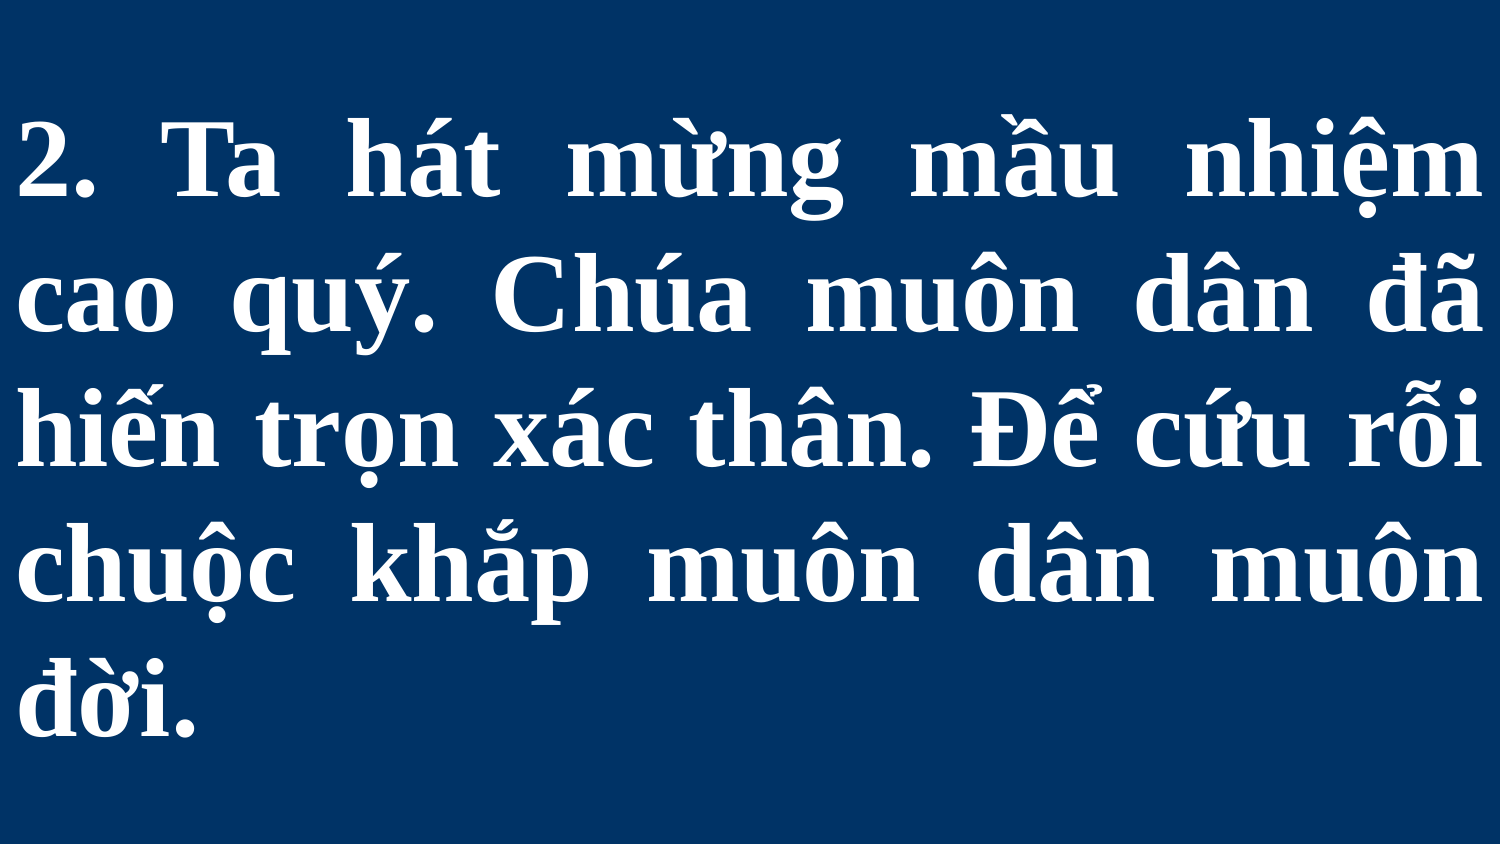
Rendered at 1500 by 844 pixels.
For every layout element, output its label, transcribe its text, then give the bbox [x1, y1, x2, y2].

title 2. Ta hát mừng mầu nhiệm cao quý. Chúa muôn dân đã hiến trọn xác thân. Để cứu rỗi chuộc khắp muôn dân muôn đời. [0, 0, 1500, 844]
